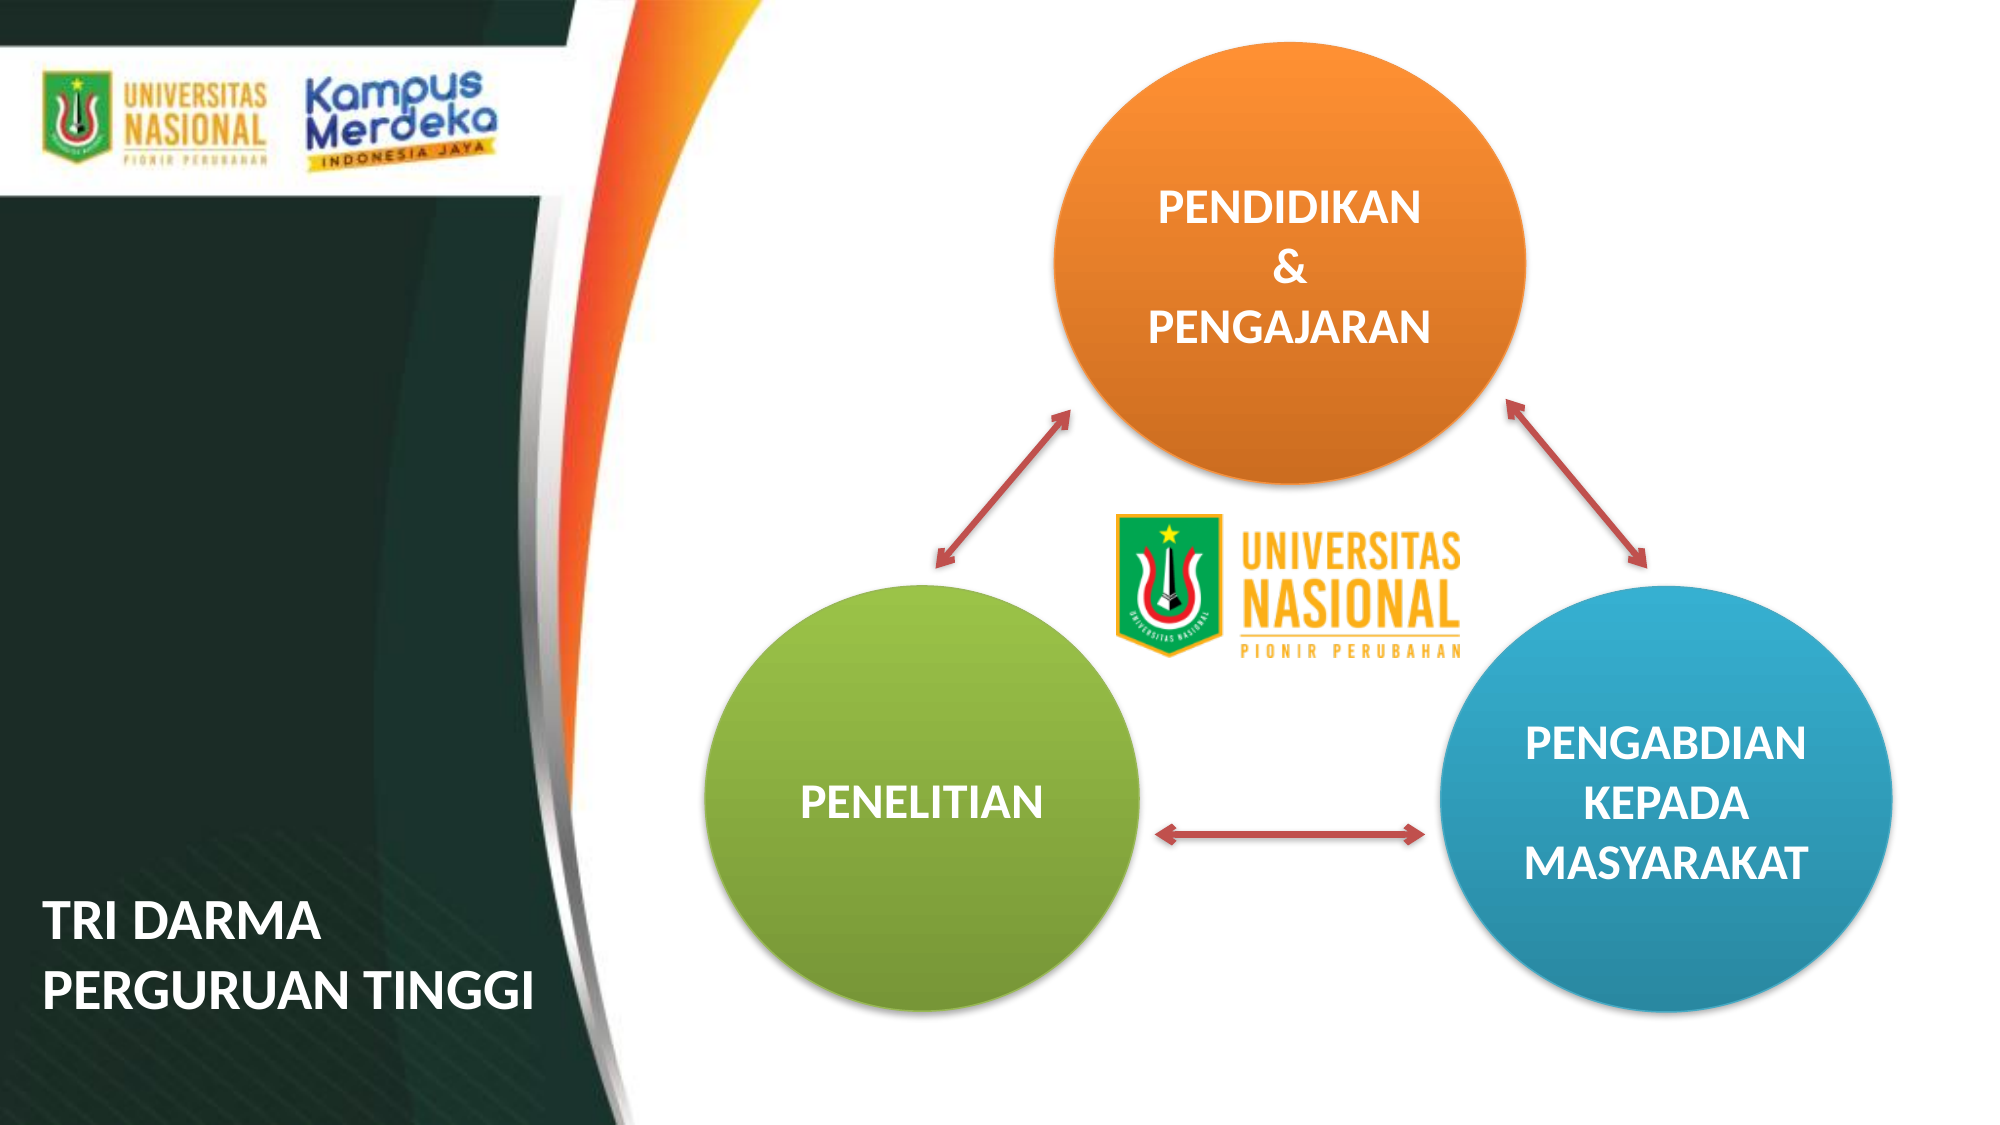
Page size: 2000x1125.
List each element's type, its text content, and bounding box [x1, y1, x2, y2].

text_box PENELITIAN [704, 585, 1140, 1012]
text_box TRI DARMA PERGURUAN TINGGI [27, 874, 674, 1029]
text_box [935, 409, 1071, 569]
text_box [1505, 398, 1648, 569]
text_box PENDIDIKAN & PENGAJARAN [1053, 41, 1527, 485]
picture [0, 0, 2000, 1125]
text_box PENGABDIAN KEPADA MASYARAKAT [1440, 585, 1893, 1013]
